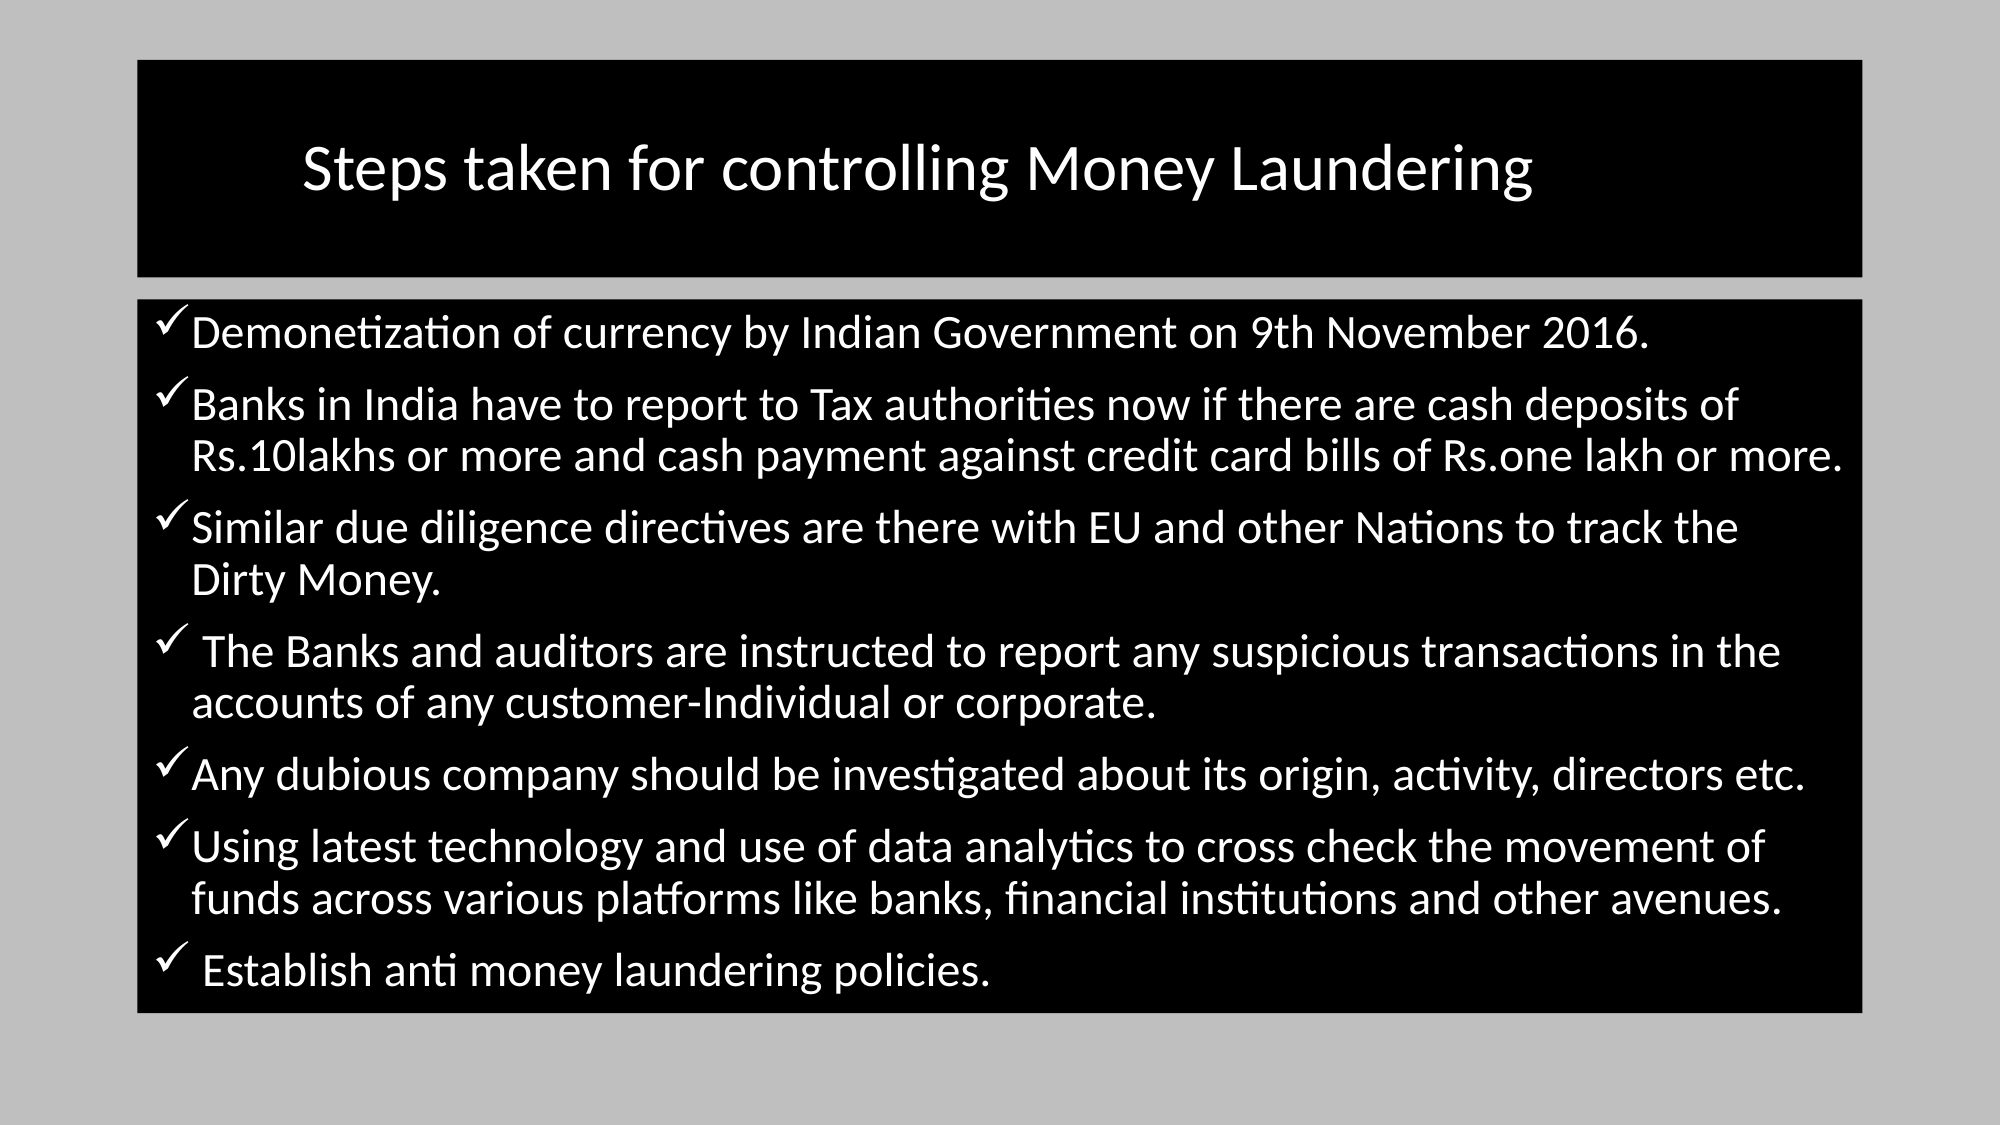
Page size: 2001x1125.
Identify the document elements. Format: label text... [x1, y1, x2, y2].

title Steps taken for controlling Money Laundering [137, 59, 1863, 278]
list Demonetization of currency by Indian Government on 9th November 2016. Banks in India have to report to Tax authorities now if there are cash deposits of Rs.10lakhs or more and cash payment against credit card bills of Rs.one lakh or more. Similar due diligence directives are there with EU and other Nations to track the Dirty Money. The Banks and auditors are instructed to report any suspicious transactions in the accounts of any customer-Individual or corporate. Any dubious company should be investigated about its origin, activity, directors etc. Using latest technology and use of data analytics to cross check the movement of funds across various platforms like banks, financial institutions and other avenues. Establish anti money laundering policies. [137, 299, 1863, 1014]
